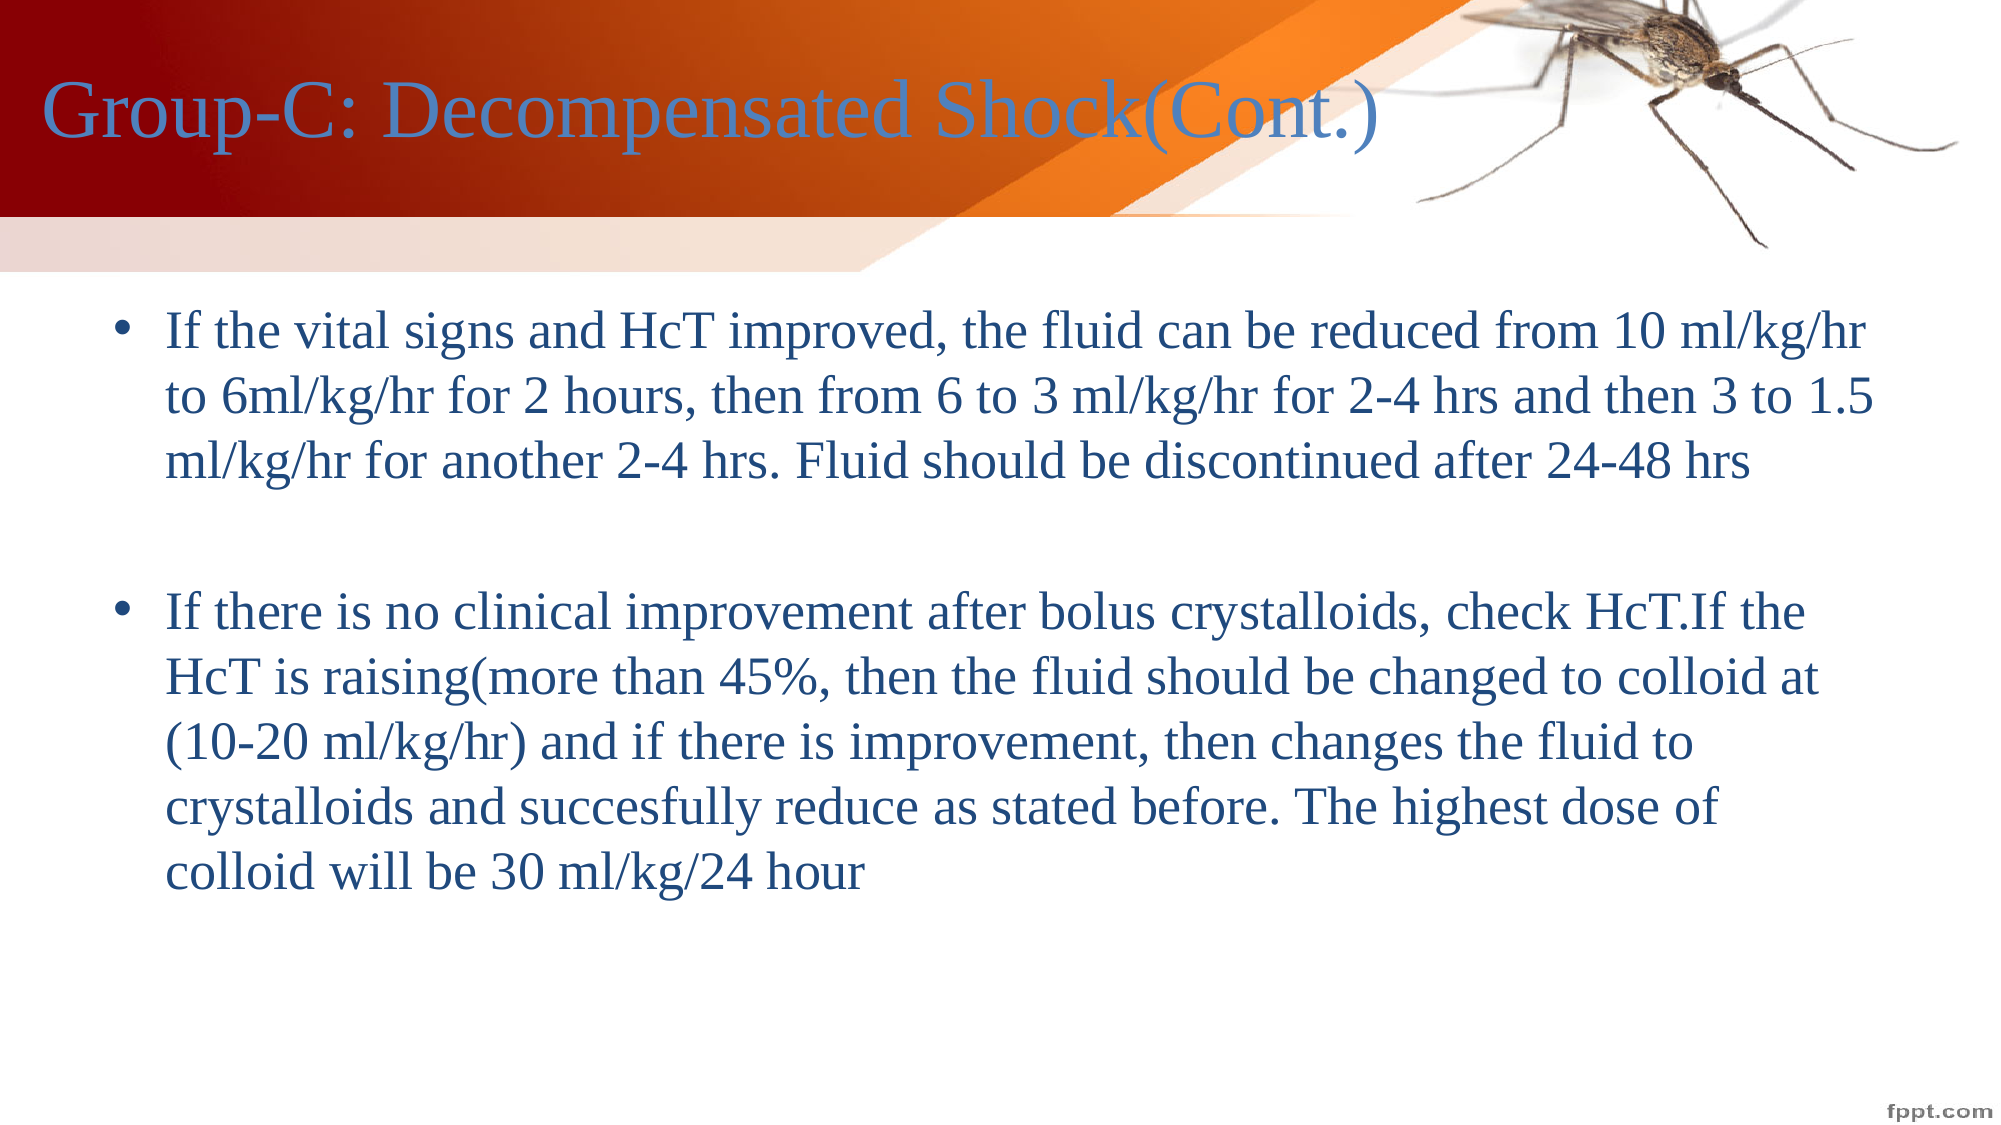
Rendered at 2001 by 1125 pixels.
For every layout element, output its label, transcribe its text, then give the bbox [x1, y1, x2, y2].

title Group-C: Decompensated Shock(Cont.) [26, 53, 1827, 154]
list If the vital signs and HcT improved, the fluid can be reduced from 10 ml/kg/hr to 6ml/kg/hr for 2 hours, then from 6 to 3 ml/kg/hr for 2-4 hrs and then 3 to 1.5 ml/kg/hr for another 2-4 hrs. Fluid should be discontinued after 24-48 hrs If there is no clinical improvement after bolus crystalloids, check HcT.If the HcT is raising(more than 45%, then the fluid should be changed to colloid at (10-20 ml/kg/hr) and if there is improvement, then changes the fluid to crystalloids and succesfully reduce as stated before. The highest dose of colloid will be 30 ml/kg/24 hour [98, 286, 1899, 980]
picture [0, 0, 2001, 1125]
